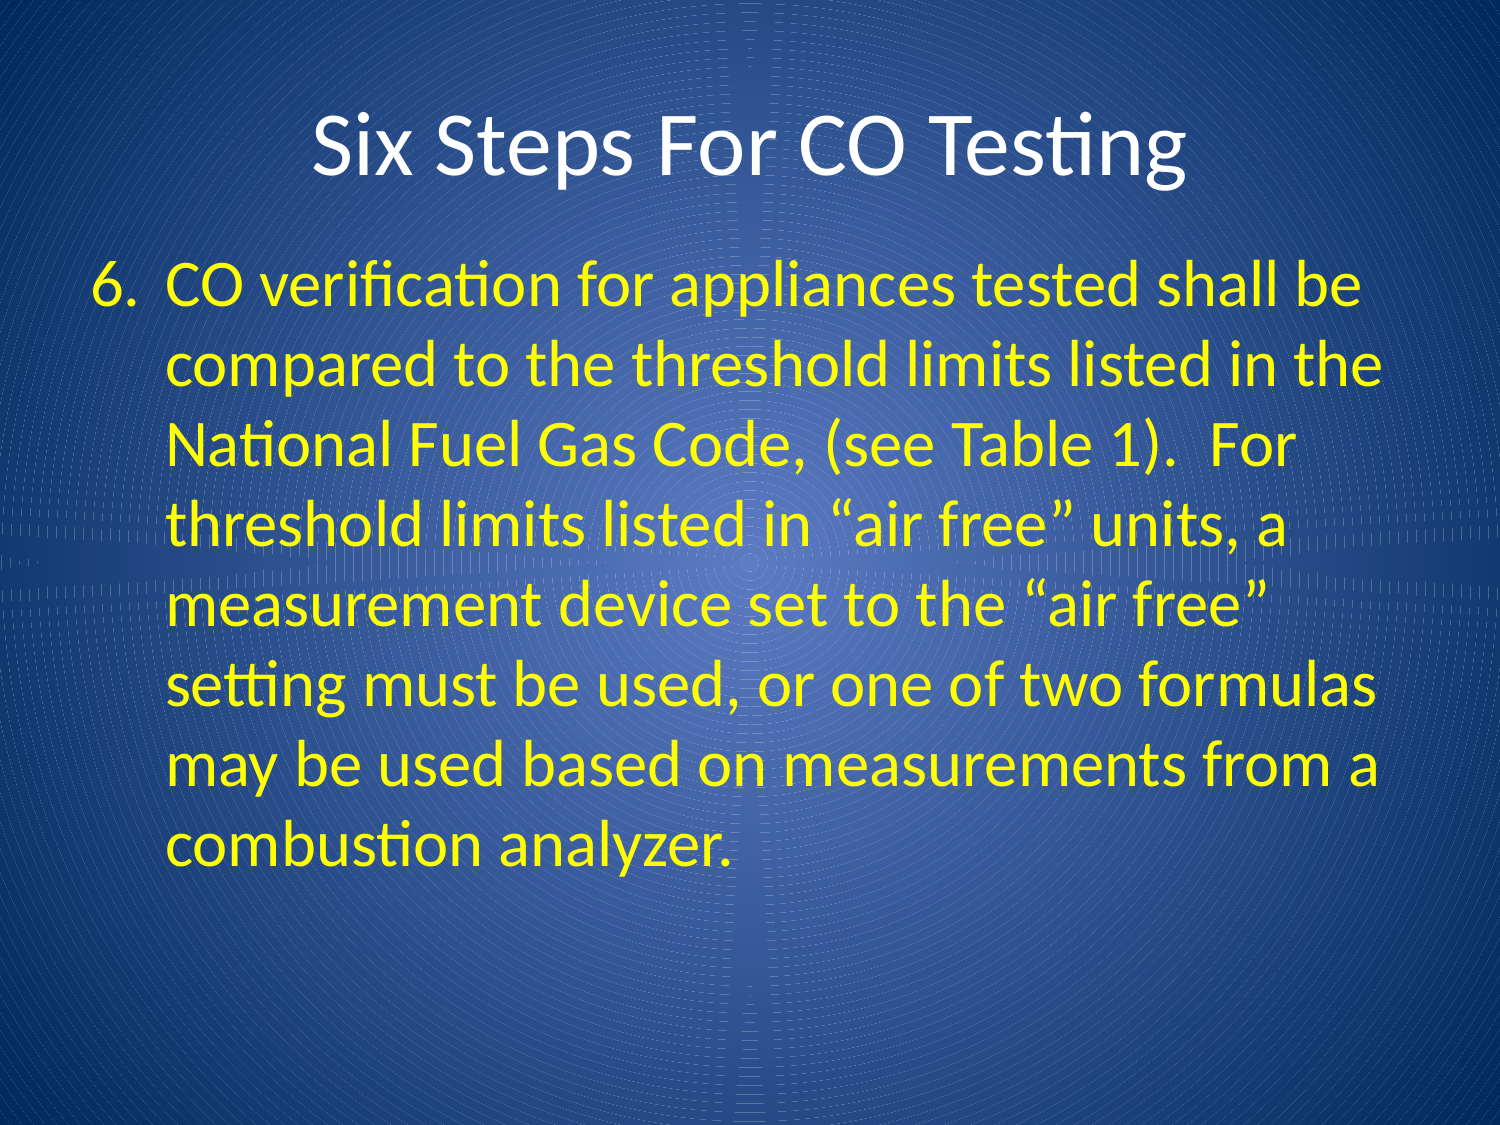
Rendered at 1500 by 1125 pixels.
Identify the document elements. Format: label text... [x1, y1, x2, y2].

title Six Steps For CO Testing [75, 45, 1425, 232]
list CO verification for appliances tested shall be compared to the threshold limits listed in the National Fuel Gas Code, (see Table 1). For threshold limits listed in “air free” units, a measurement device set to the “air free” setting must be used, or one of two formulas may be used based on measurements from a combustion analyzer. [75, 232, 1425, 1005]
